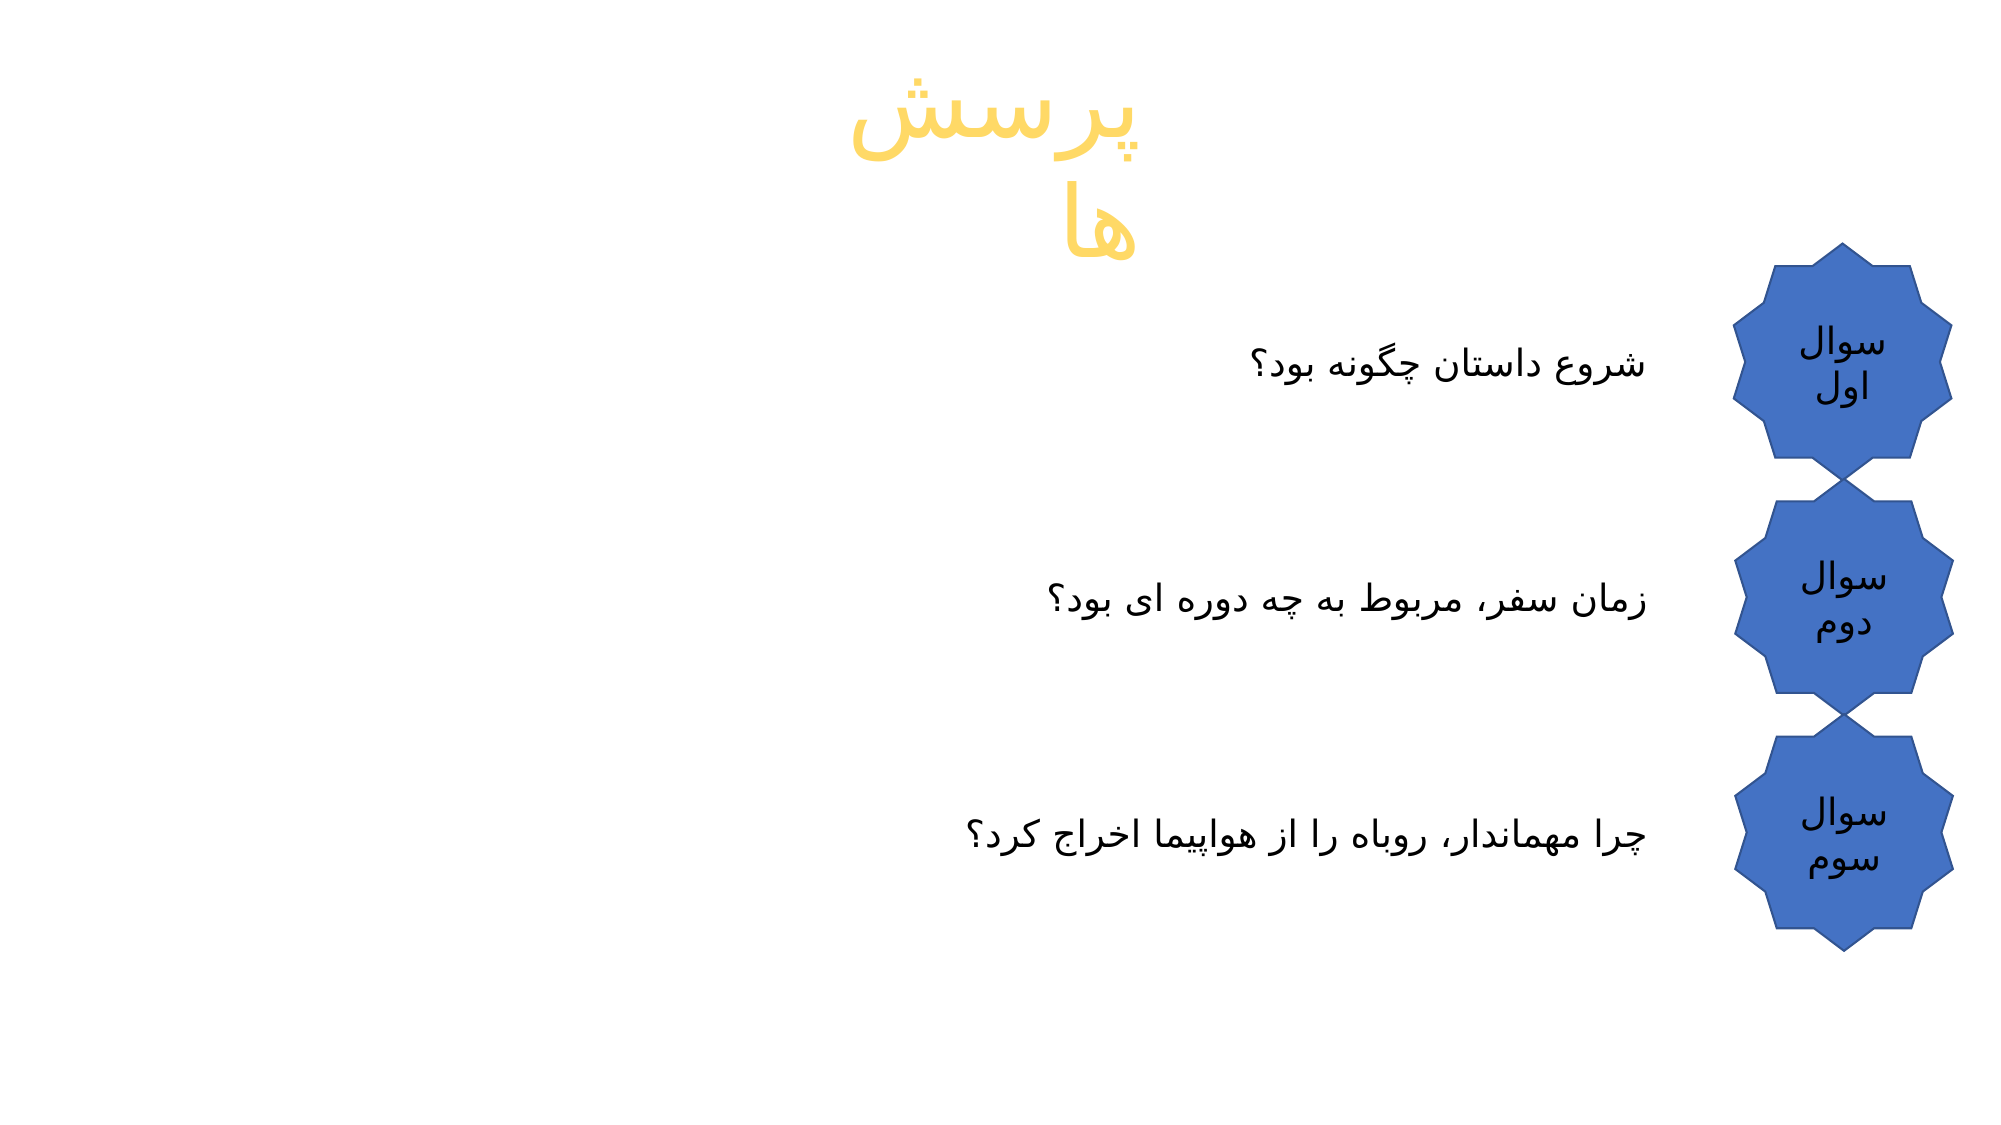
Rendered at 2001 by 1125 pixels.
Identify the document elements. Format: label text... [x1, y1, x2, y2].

text_box سوال دوم [1734, 477, 1955, 715]
text_box چرا مهماندار، روباه را از هواپیما اخراج کرد؟ [699, 802, 1664, 862]
text_box پرسش ها [780, 30, 1157, 285]
text_box شروع داستان چگونه بود؟ [698, 331, 1662, 392]
text_box سوال اول [1732, 242, 1953, 480]
text_box زمان سفر، مربوط به چه دوره ای بود؟ [699, 566, 1664, 627]
text_box سوال سوم [1734, 712, 1955, 953]
